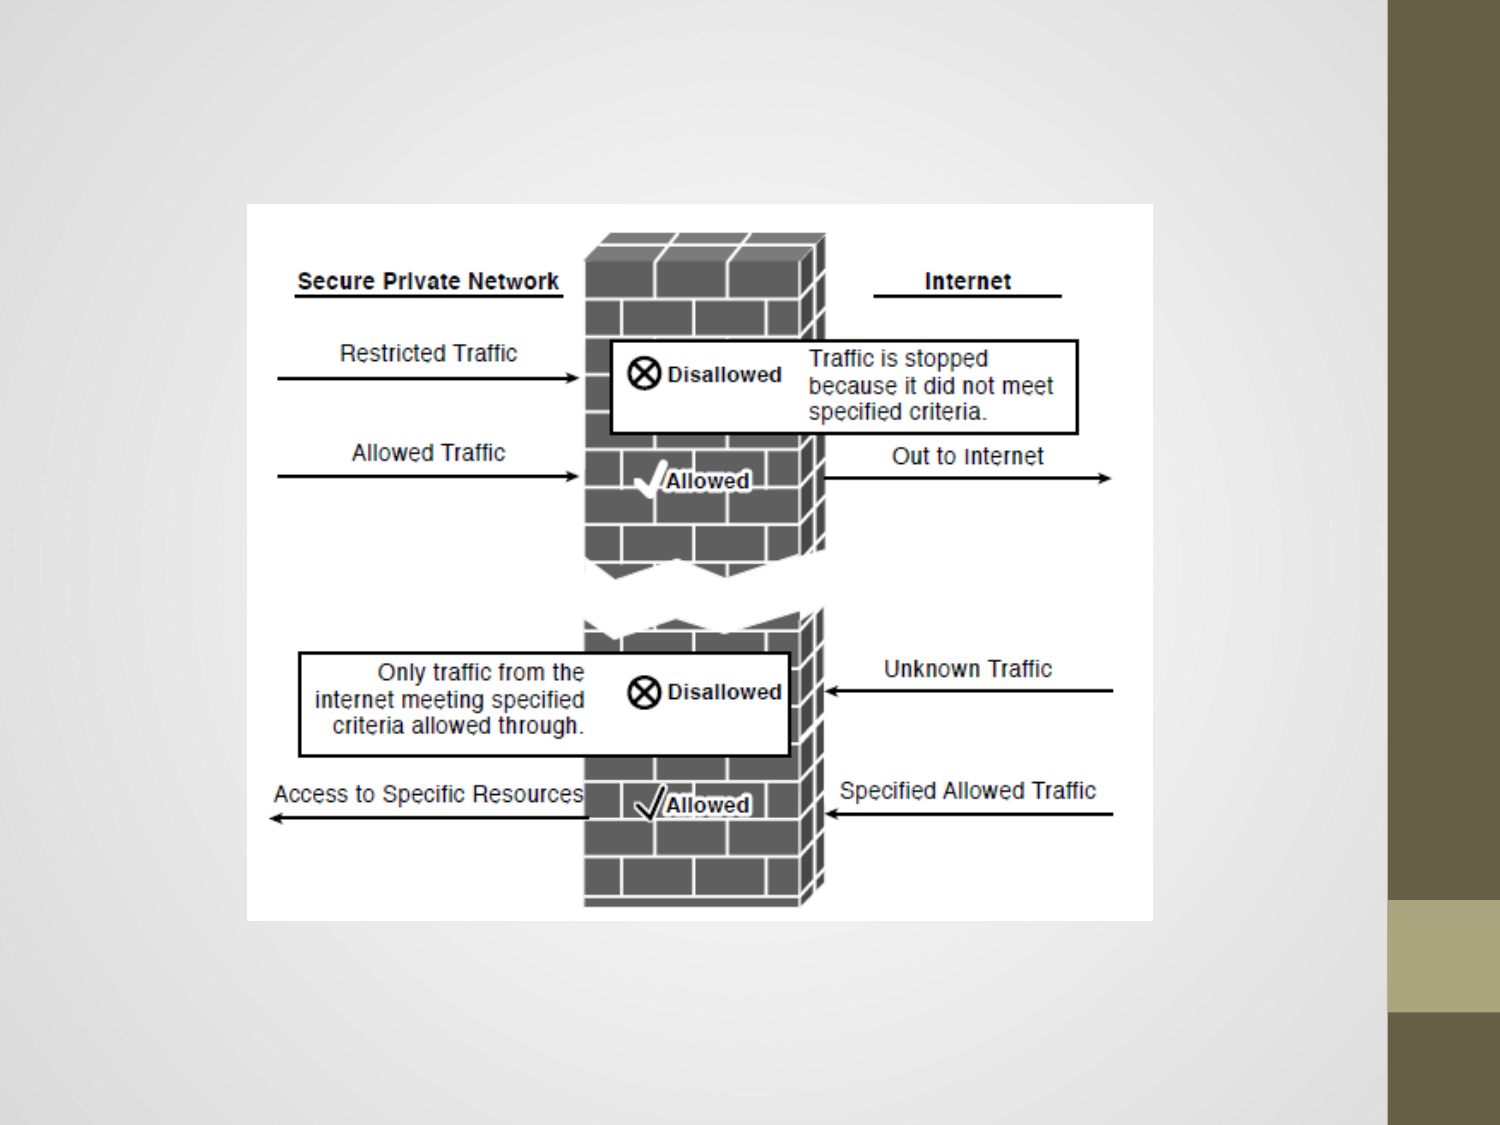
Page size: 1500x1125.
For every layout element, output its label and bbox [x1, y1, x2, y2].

picture [246, 204, 1154, 921]
